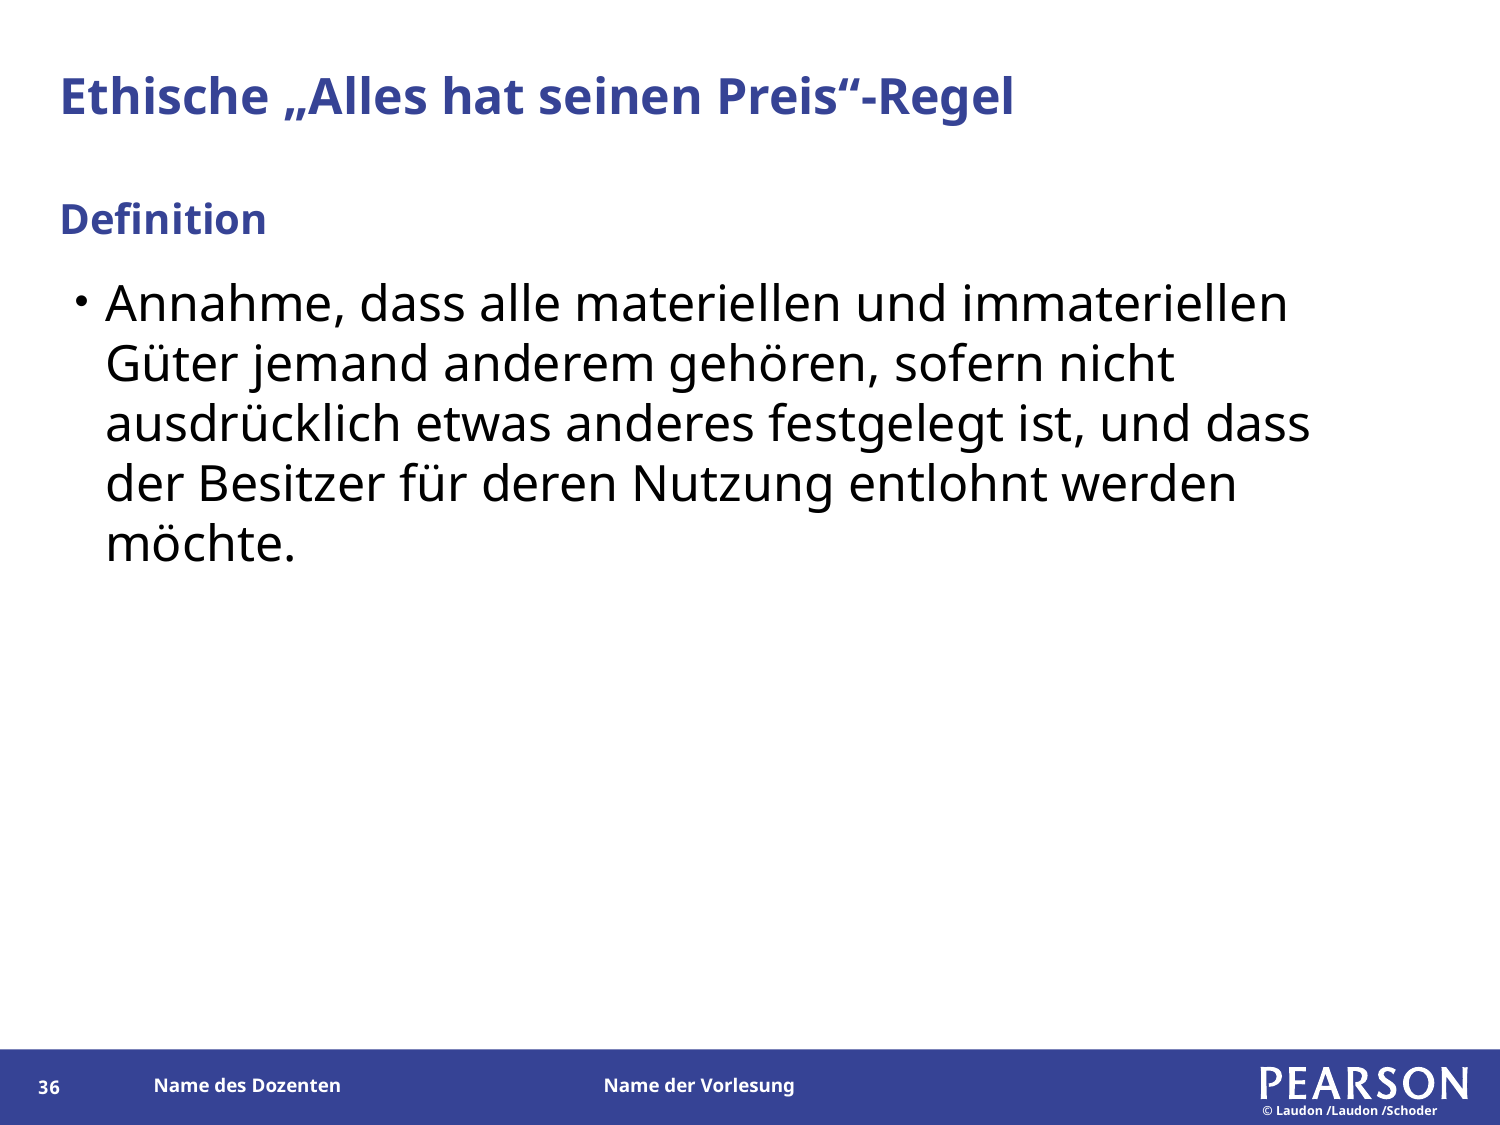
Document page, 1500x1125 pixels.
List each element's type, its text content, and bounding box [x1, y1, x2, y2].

subtitle Definition [59, 192, 1410, 304]
list Annahme, dass alle materiellen und immateriellen Güter jemand anderem gehören, sofern nicht ausdrücklich etwas anderes festgelegt ist, und dass der Besitzer für deren Nutzung entlohnt werden möchte. [59, 304, 1410, 1017]
slide_number 35 [22, 1067, 136, 1098]
title Ethische „Alles hat seinen Preis“-Regel [59, 64, 1410, 192]
